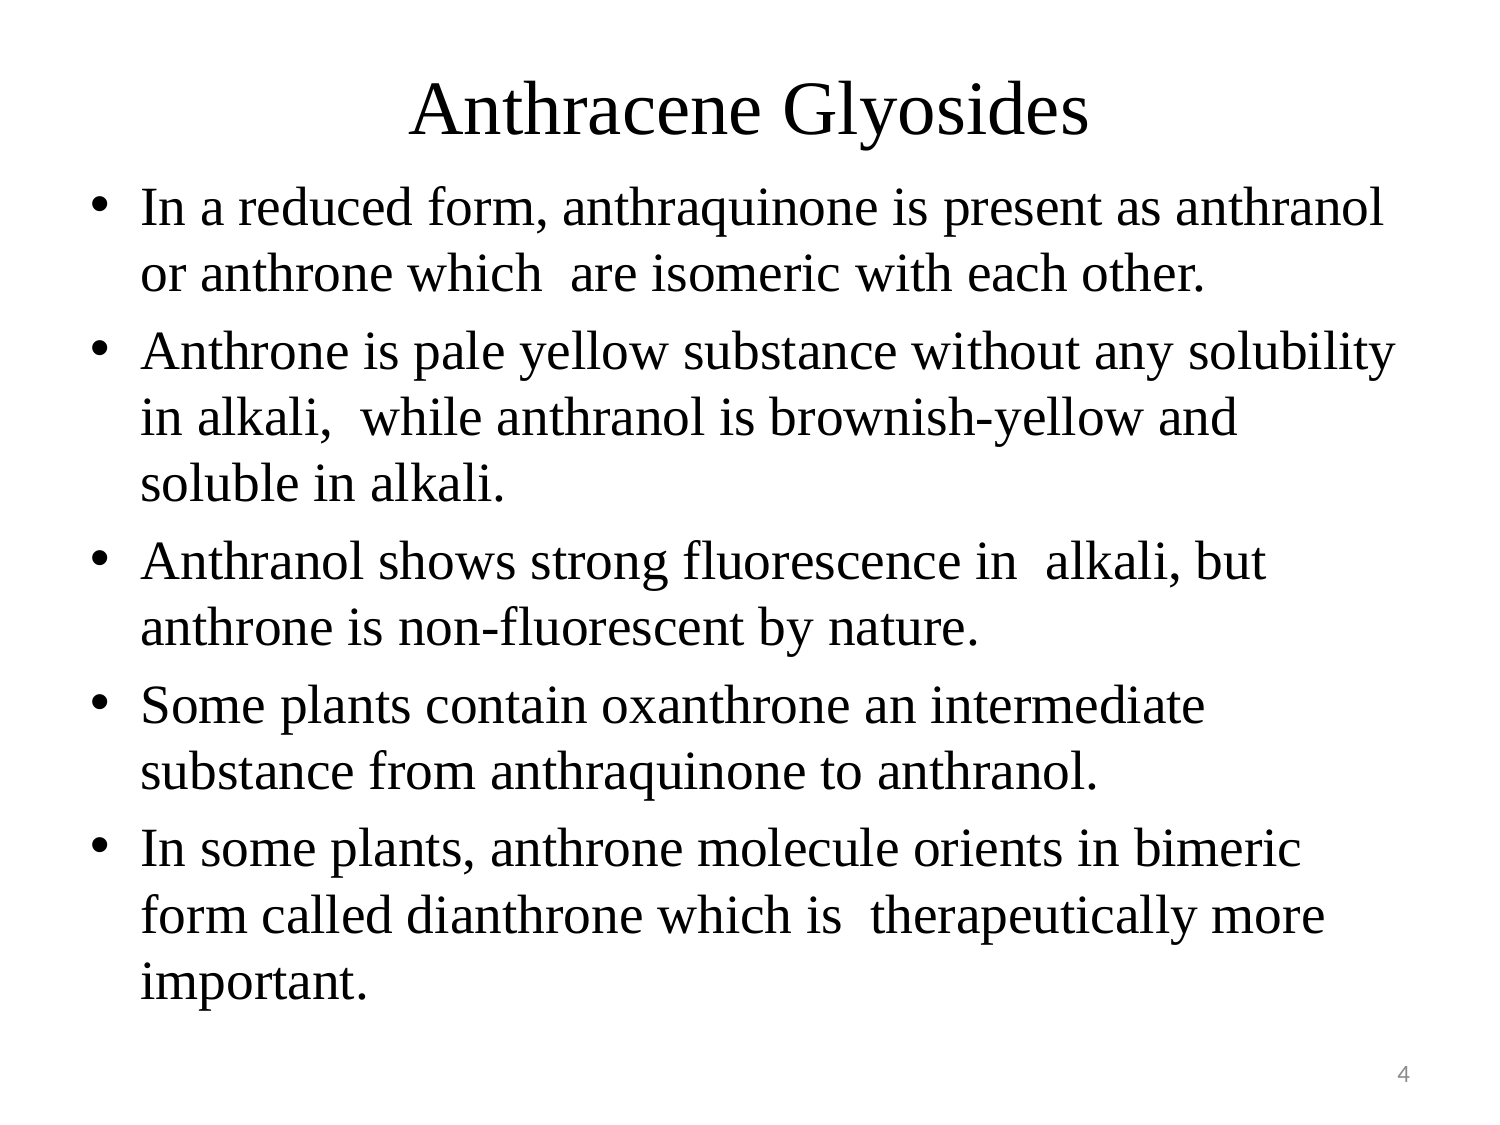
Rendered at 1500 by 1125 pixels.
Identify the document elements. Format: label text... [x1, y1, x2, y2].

slide_number 4 [1074, 1042, 1425, 1103]
list In a reduced form, anthraquinone is present as anthranol or anthrone which are isomeric with each other. Anthrone is pale yellow substance without any solubility in alkali, while anthranol is brownish-yellow and soluble in alkali. Anthranol shows strong fluorescence in alkali, but anthrone is non-fluorescent by nature. Some plants contain oxanthrone an intermediate substance from anthraquinone to anthranol. In some plants, anthrone molecule orients in bimeric form called dianthrone which is therapeutically more important. [75, 162, 1425, 1038]
title Anthracene Glyosides [75, 50, 1425, 158]
